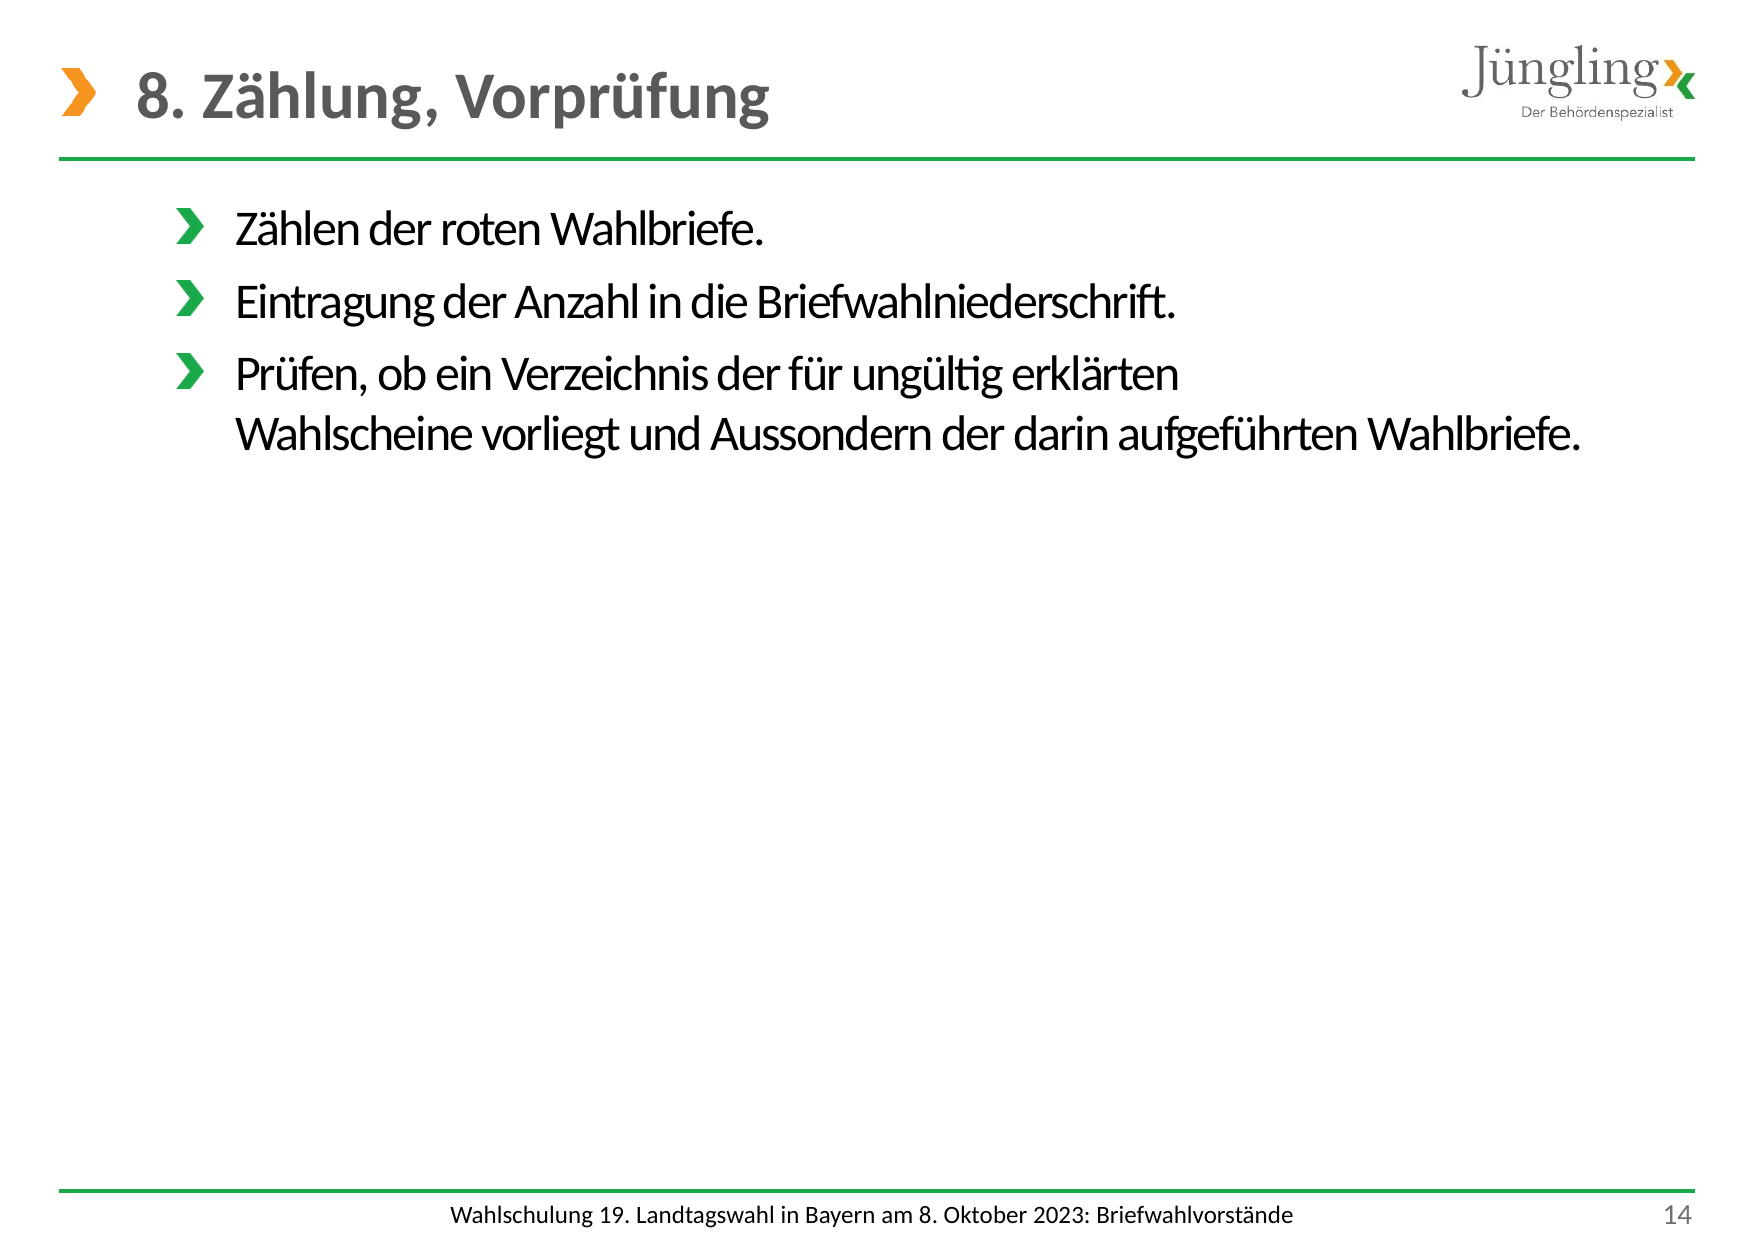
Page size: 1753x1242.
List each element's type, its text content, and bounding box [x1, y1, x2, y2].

text_box Zählen der roten Wahlbriefe. Eintragung der Anzahl in die Briefwahlniederschrift. Prüfen, ob ein Verzeichnis der für ungültig erklärten Wahlscheine vorliegt und Aussondern der darin aufgeführten Wahlbriefe. [88, 195, 1692, 461]
picture [1462, 45, 1695, 121]
title 8. Zählung, Vorprüfung [59, 51, 1643, 260]
slide_number 14 [1288, 1195, 1692, 1232]
picture [176, 280, 204, 316]
picture [61, 68, 96, 116]
picture [176, 353, 204, 389]
